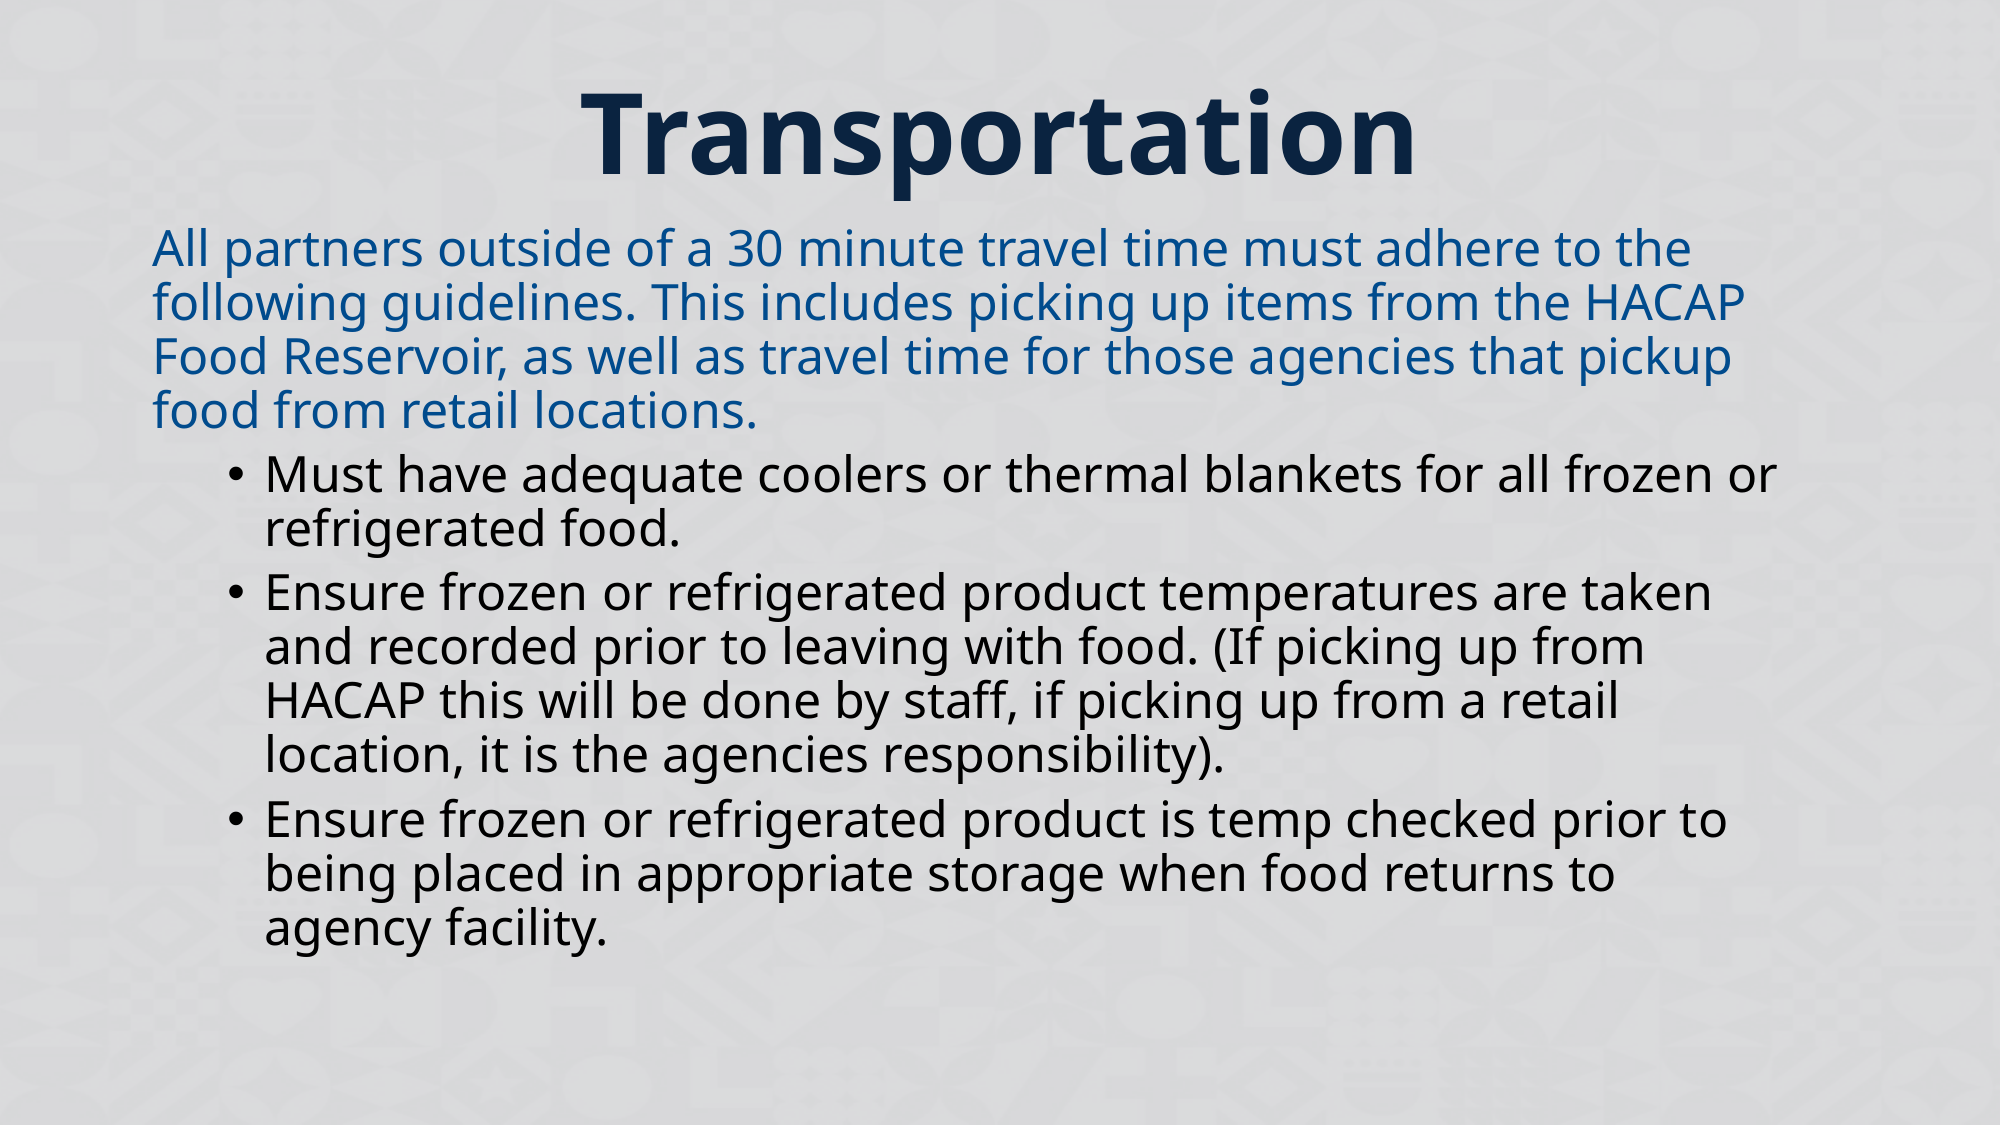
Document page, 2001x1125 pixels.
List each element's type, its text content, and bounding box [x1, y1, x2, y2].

list All partners outside of a 30 minute travel time must adhere to the following guidelines. This includes picking up items from the HACAP Food Reservoir, as well as travel time for those agencies that pickup food from retail locations. Must have adequate coolers or thermal blankets for all frozen or refrigerated food. Ensure frozen or refrigerated product temperatures are taken and recorded prior to leaving with food. (If picking up from HACAP this will be done by staff, if picking up from a retail location, it is the agencies responsibility). Ensure frozen or refrigerated product is temp checked prior to being placed in appropriate storage when food returns to agency facility. [137, 215, 1803, 991]
title Transportation [101, 0, 1900, 278]
